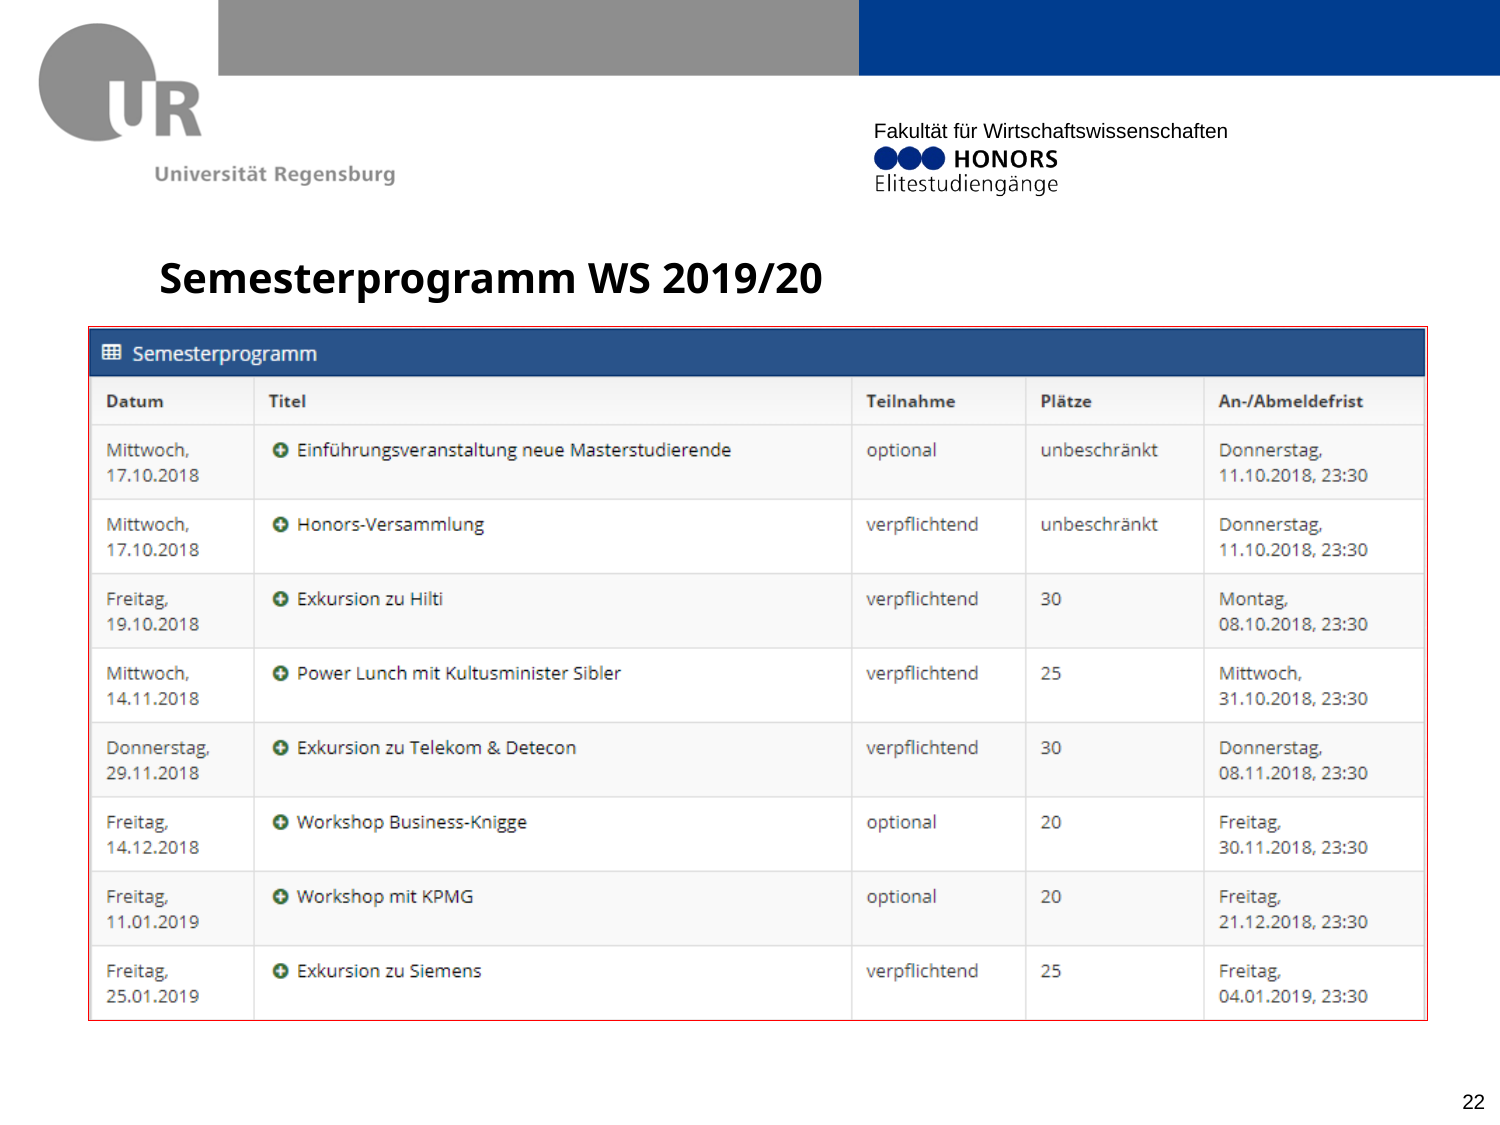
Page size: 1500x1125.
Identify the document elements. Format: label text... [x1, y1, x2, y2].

picture [873, 146, 1058, 197]
title Semesterprogramm WS 2019/20 [159, 235, 1400, 315]
slide_number 22 [1149, 1081, 1500, 1125]
picture [17, 18, 419, 209]
picture [88, 325, 1428, 1021]
